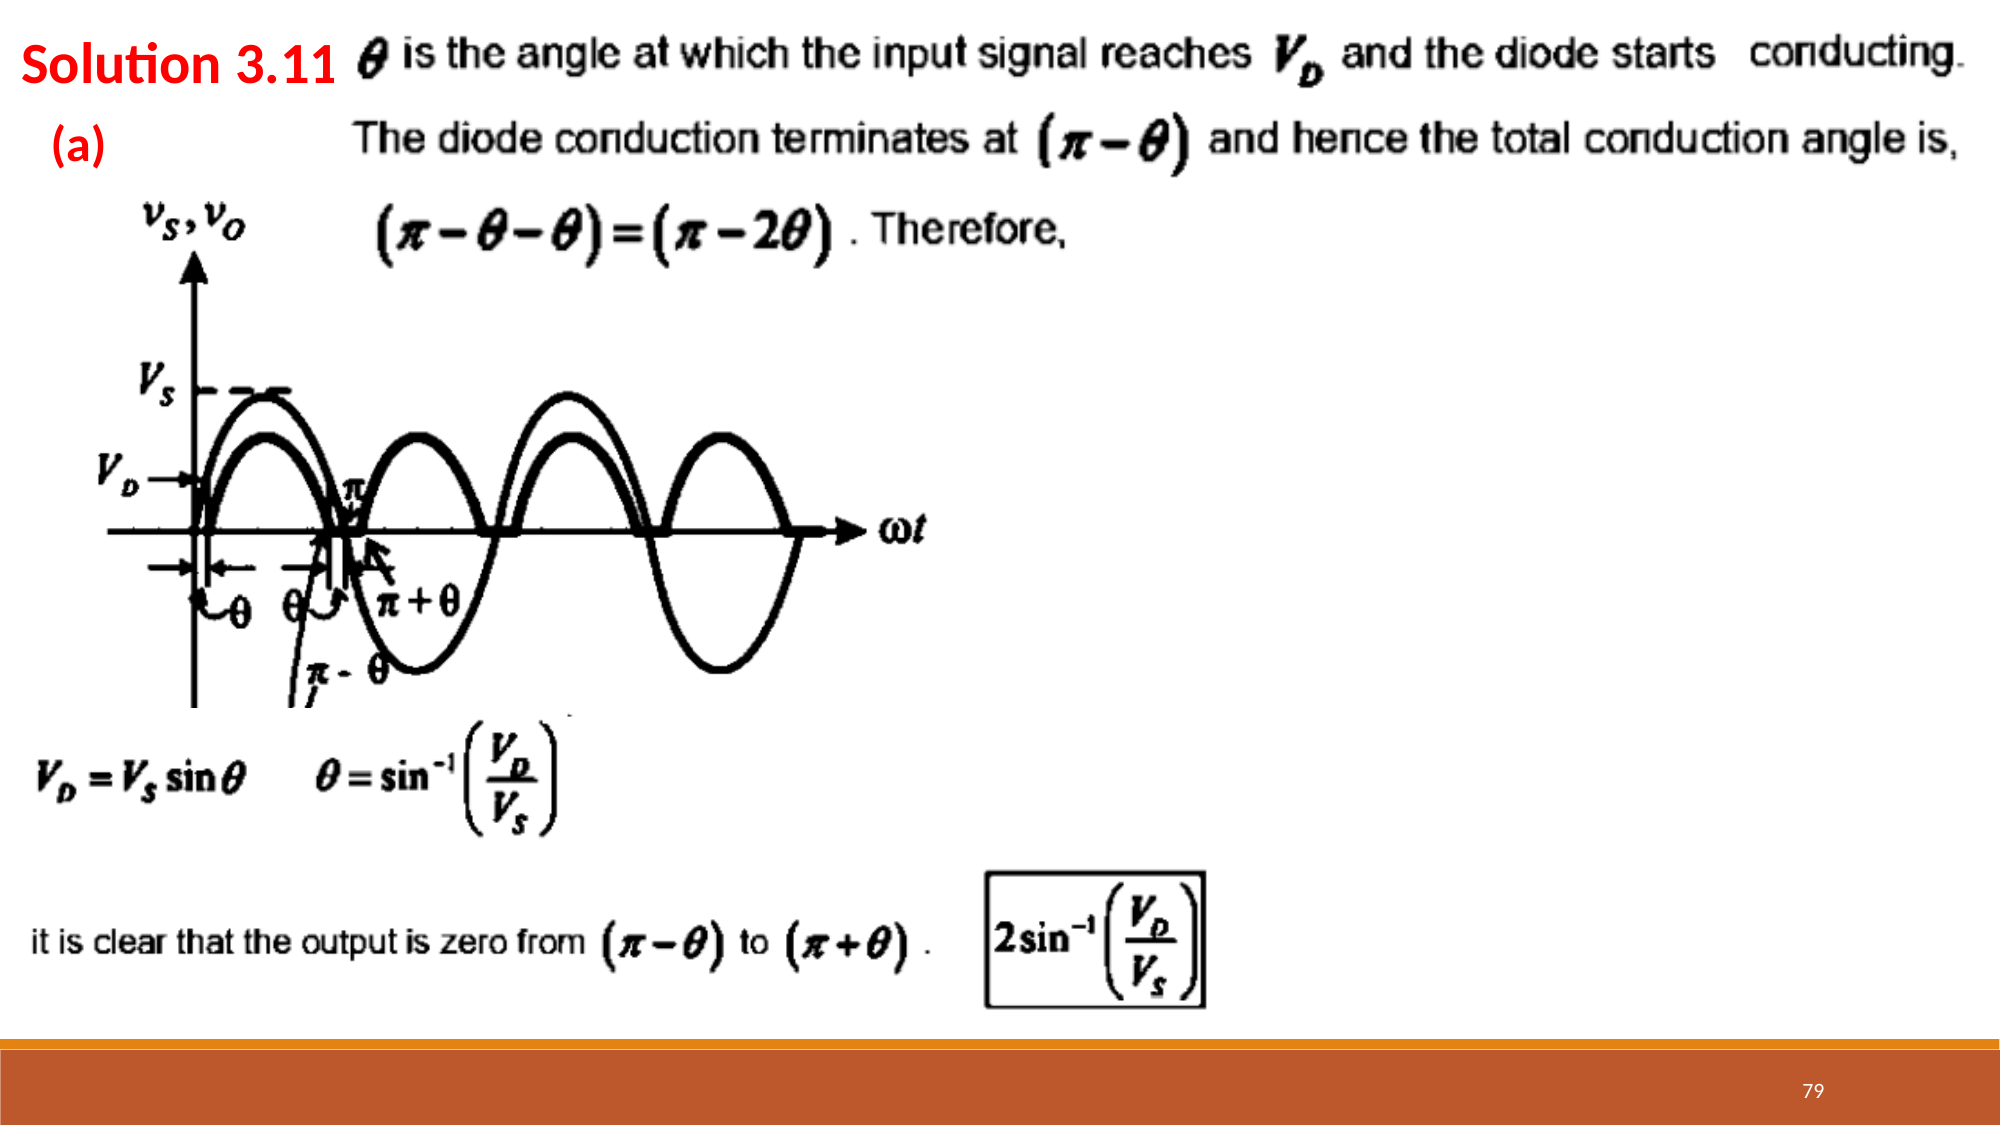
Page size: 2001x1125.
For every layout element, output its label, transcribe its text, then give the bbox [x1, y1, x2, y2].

text_box (a) [35, 103, 126, 179]
picture [21, 0, 2000, 1026]
text_box Solution 3.11 [6, 17, 332, 103]
slide_number 79 [1624, 1059, 1840, 1120]
